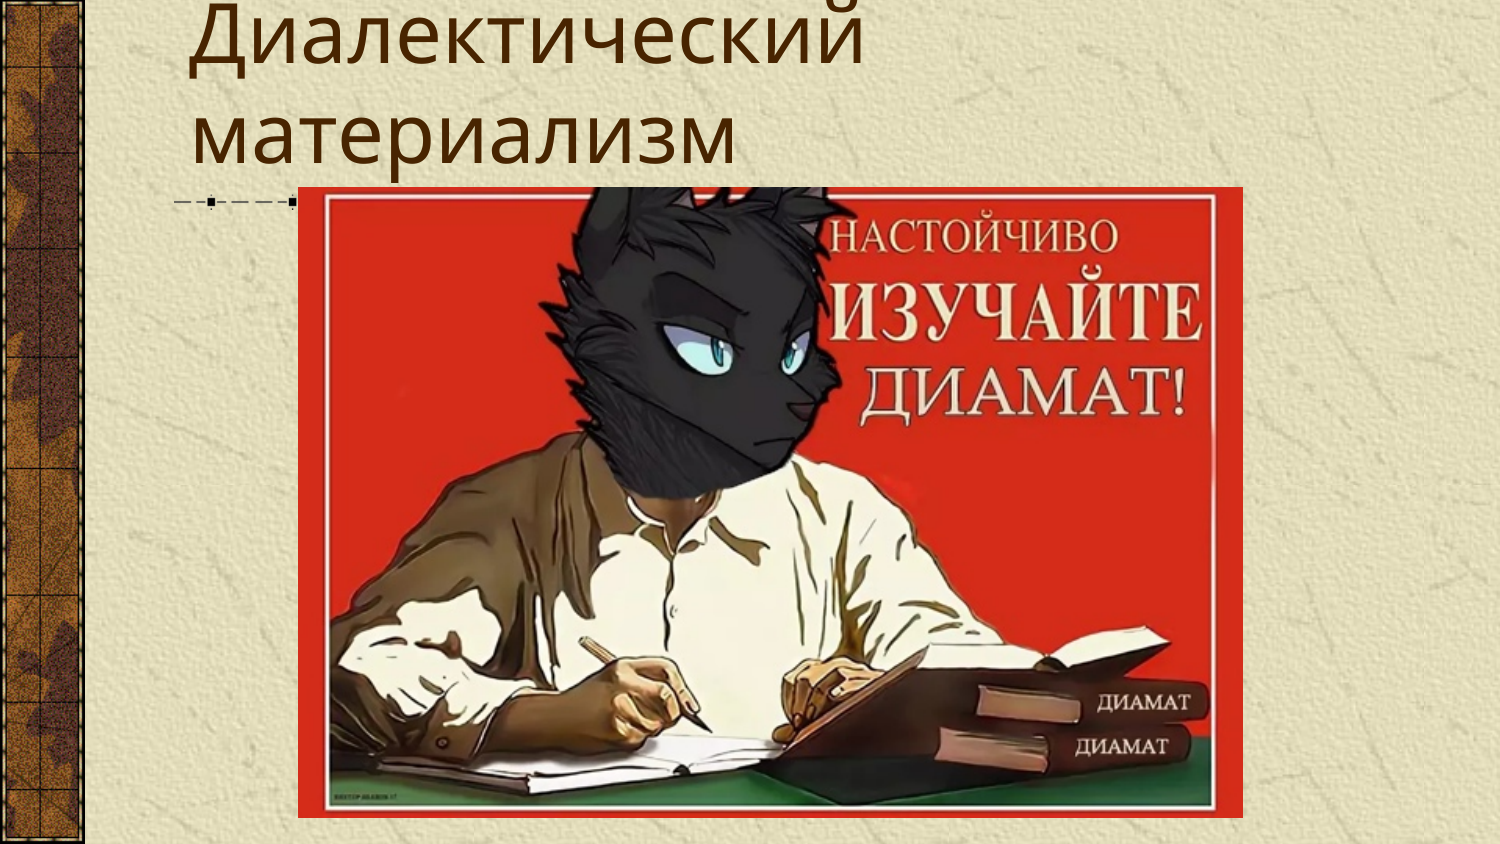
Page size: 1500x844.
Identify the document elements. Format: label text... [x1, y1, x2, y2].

picture [0, 0, 1500, 844]
title Диалектический материализм [174, 46, 1450, 188]
